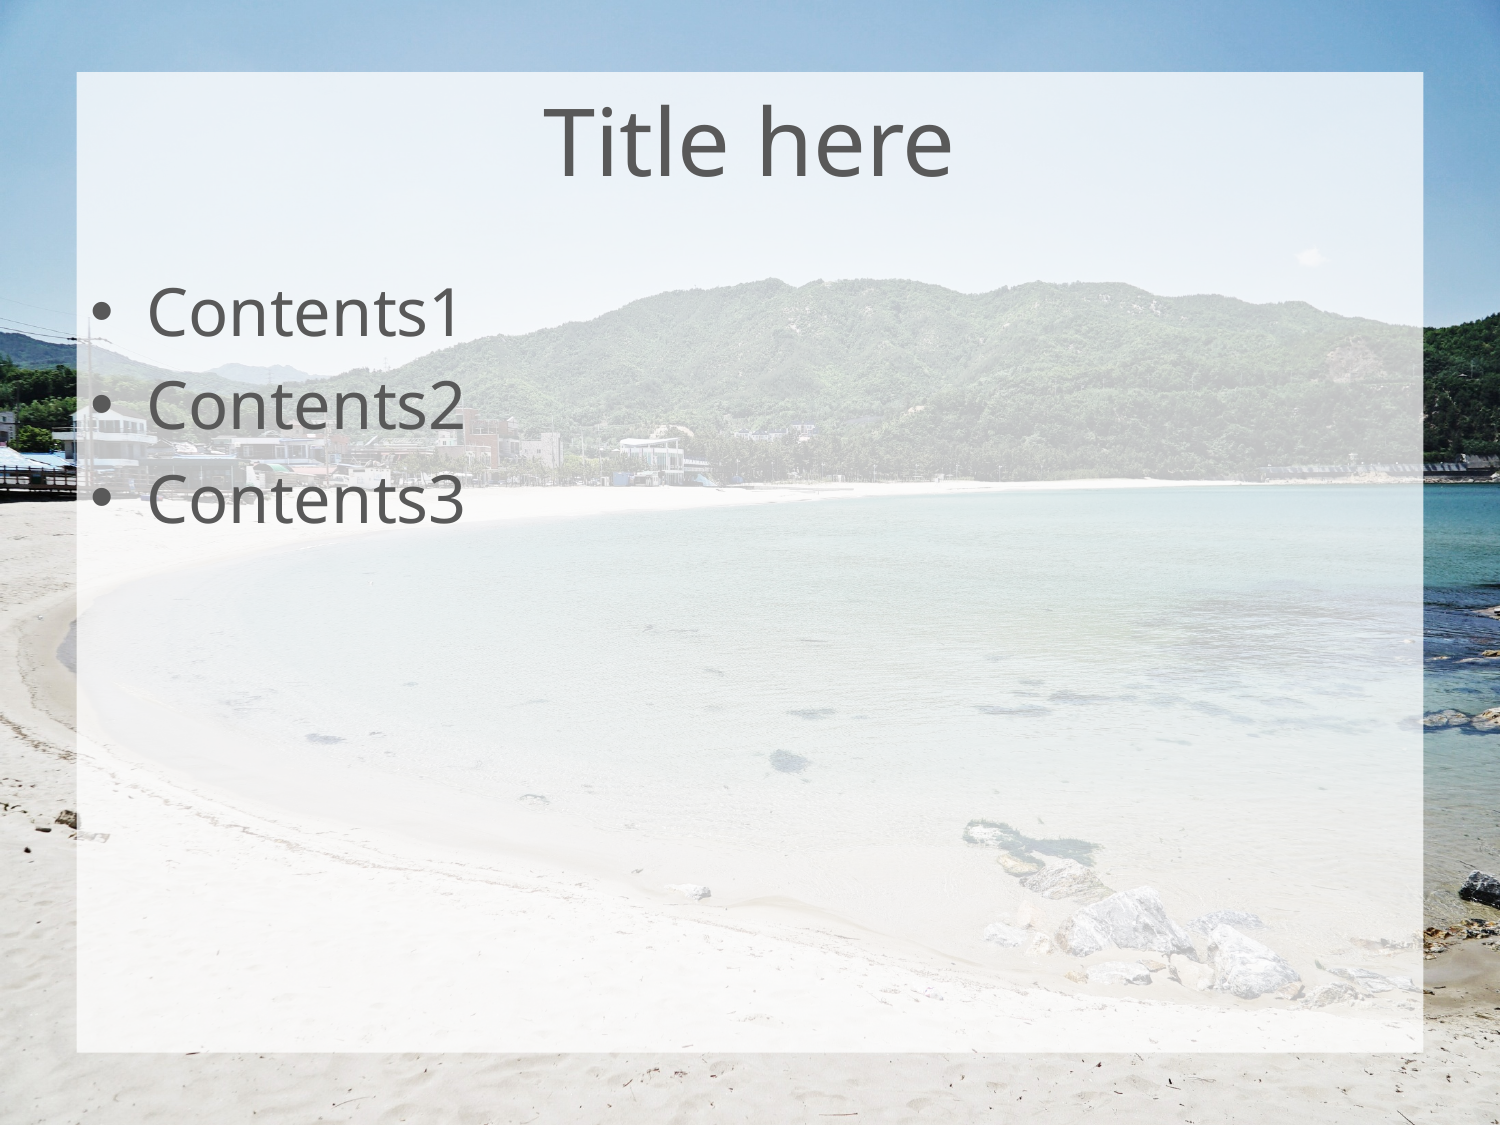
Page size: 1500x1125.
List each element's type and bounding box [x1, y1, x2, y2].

text_box [0, 0, 1500, 1125]
